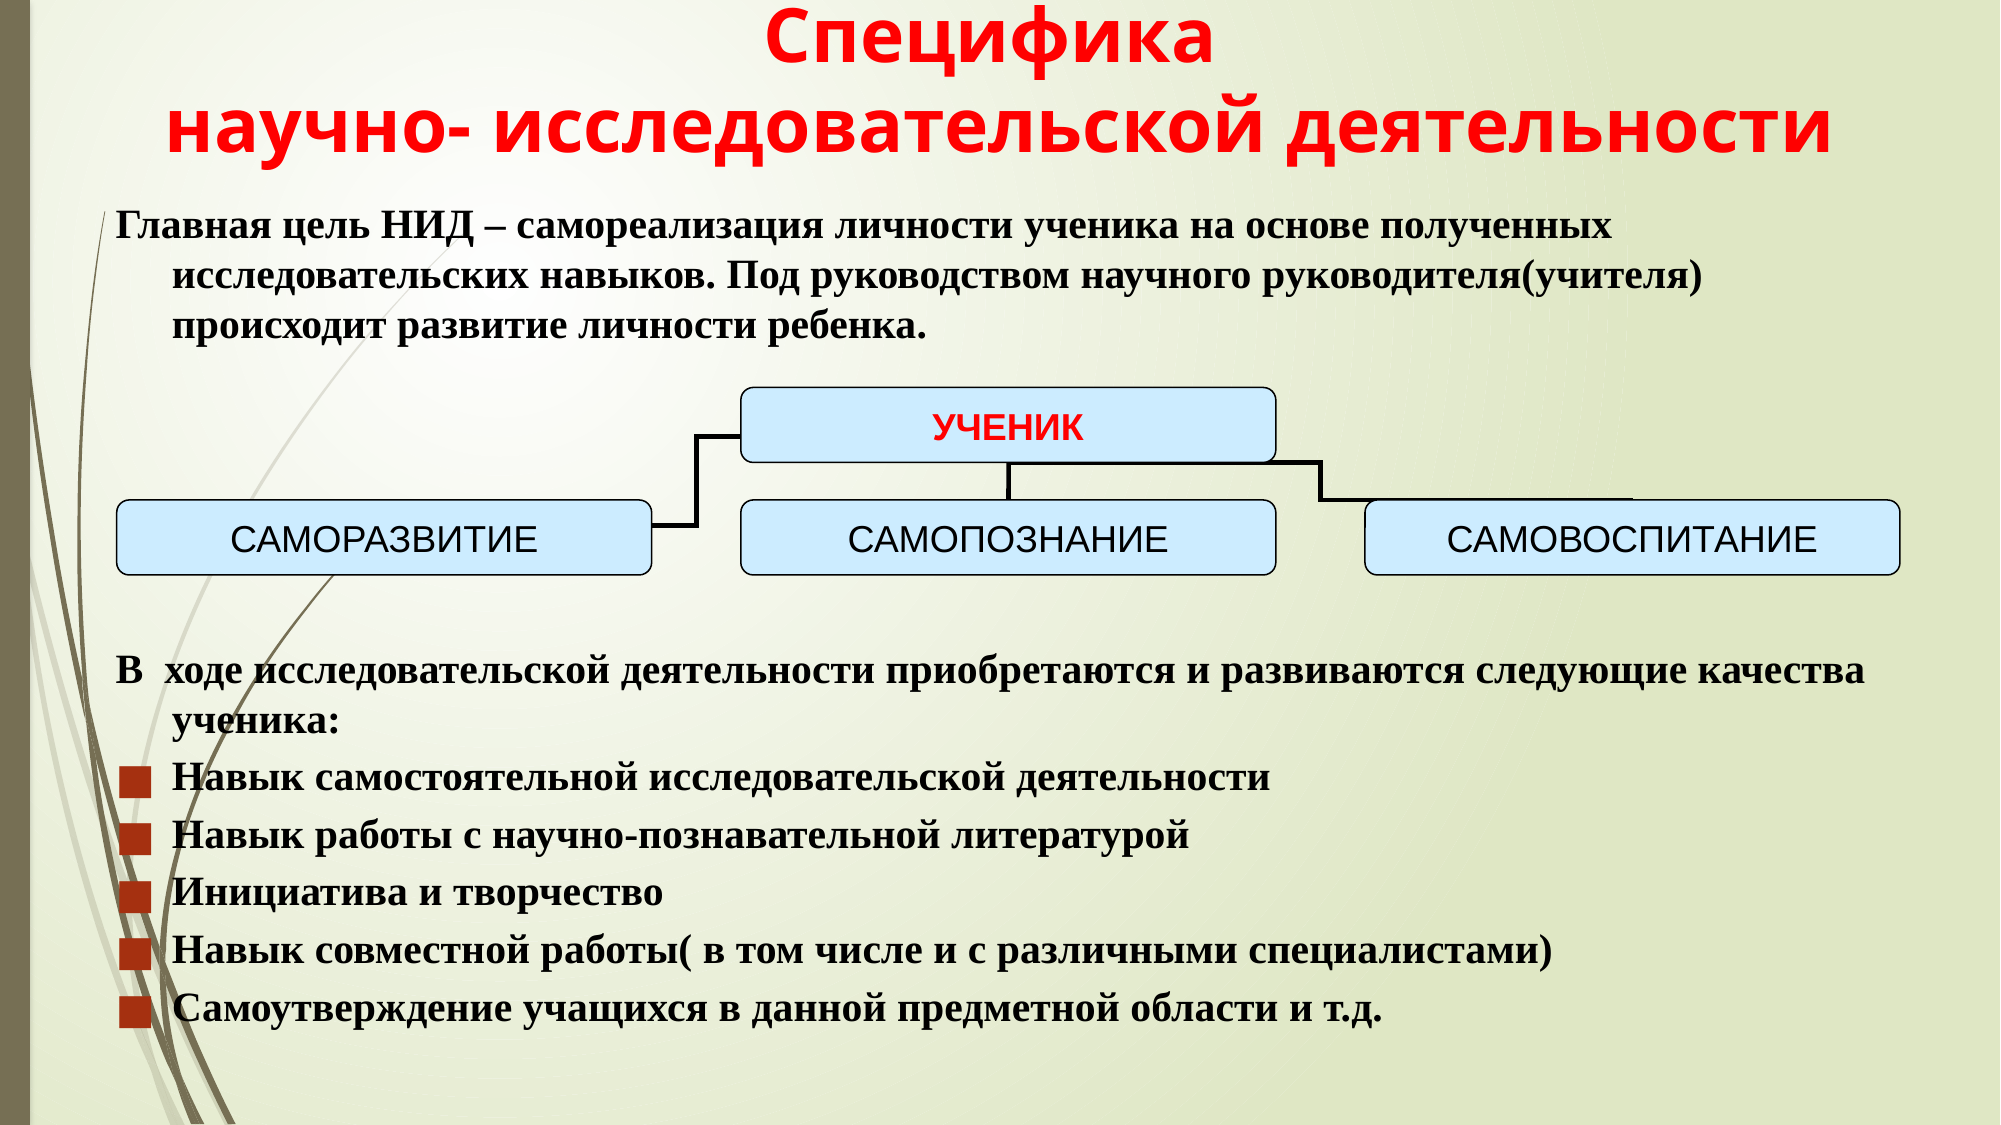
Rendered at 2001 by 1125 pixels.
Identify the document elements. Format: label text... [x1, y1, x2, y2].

title Специфика научно- исследовательской деятельности [99, 37, 1900, 175]
list Главная цель НИД – самореализация личности ученика на основе полученных исследовательских навыков. Под руководством научного руководителя(учителя) происходит развитие личности ребенка. В ходе исследовательской деятельности приобретаются и развиваются следующие качества ученика: Навык самостоятельной исследовательской деятельности Навык работы с научно-познавательной литературой Инициатива и творчество Навык совместной работы( в том числе и с различными специалистами) Самоутверждение учащихся в данной предметной области и т.д. [100, 188, 1918, 1086]
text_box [116, 387, 1901, 576]
